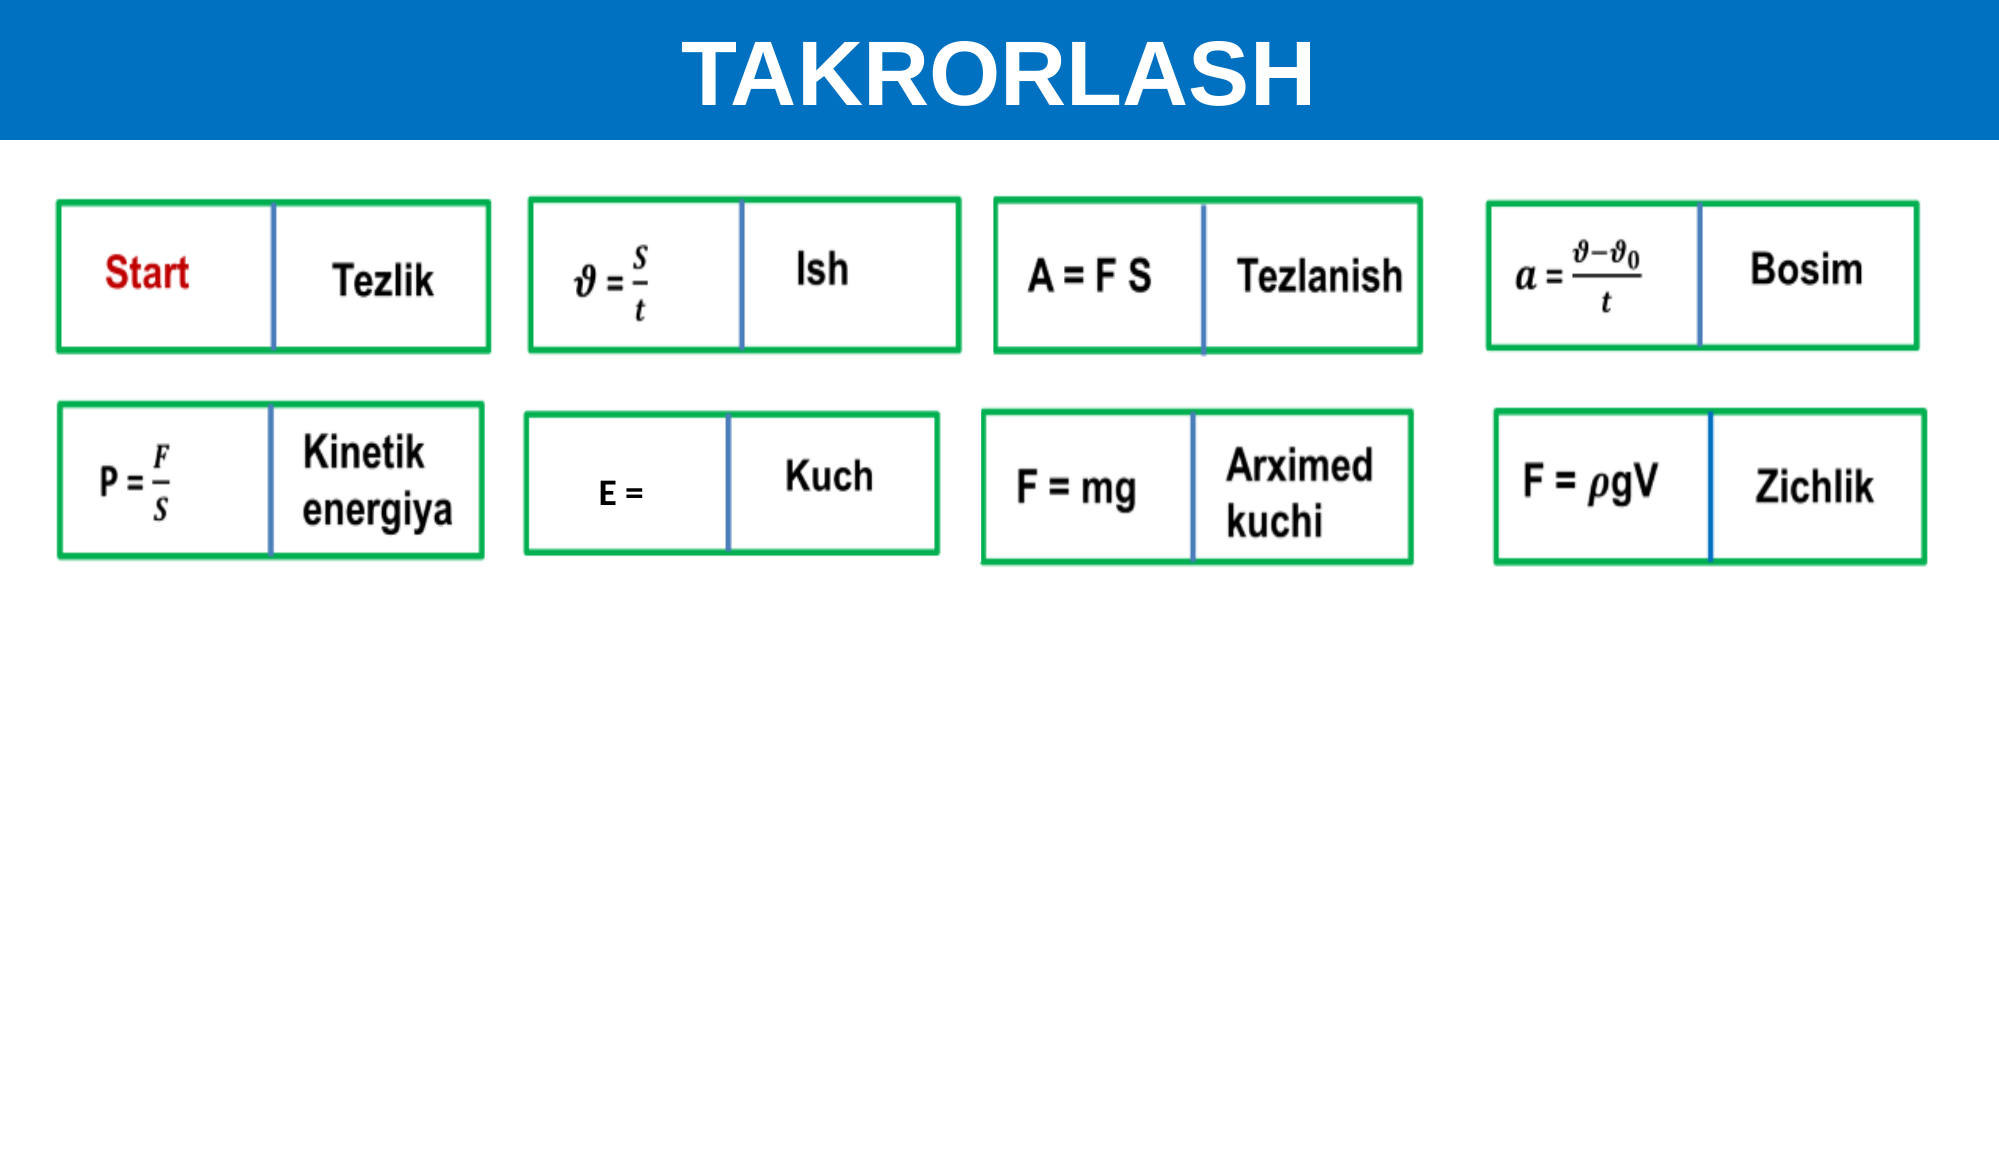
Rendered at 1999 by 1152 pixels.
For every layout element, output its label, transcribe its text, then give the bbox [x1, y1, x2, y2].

picture [39, 182, 1952, 375]
text_box TAKRORLASH [0, 0, 1999, 140]
picture [1478, 399, 1954, 582]
picture [44, 391, 1472, 576]
